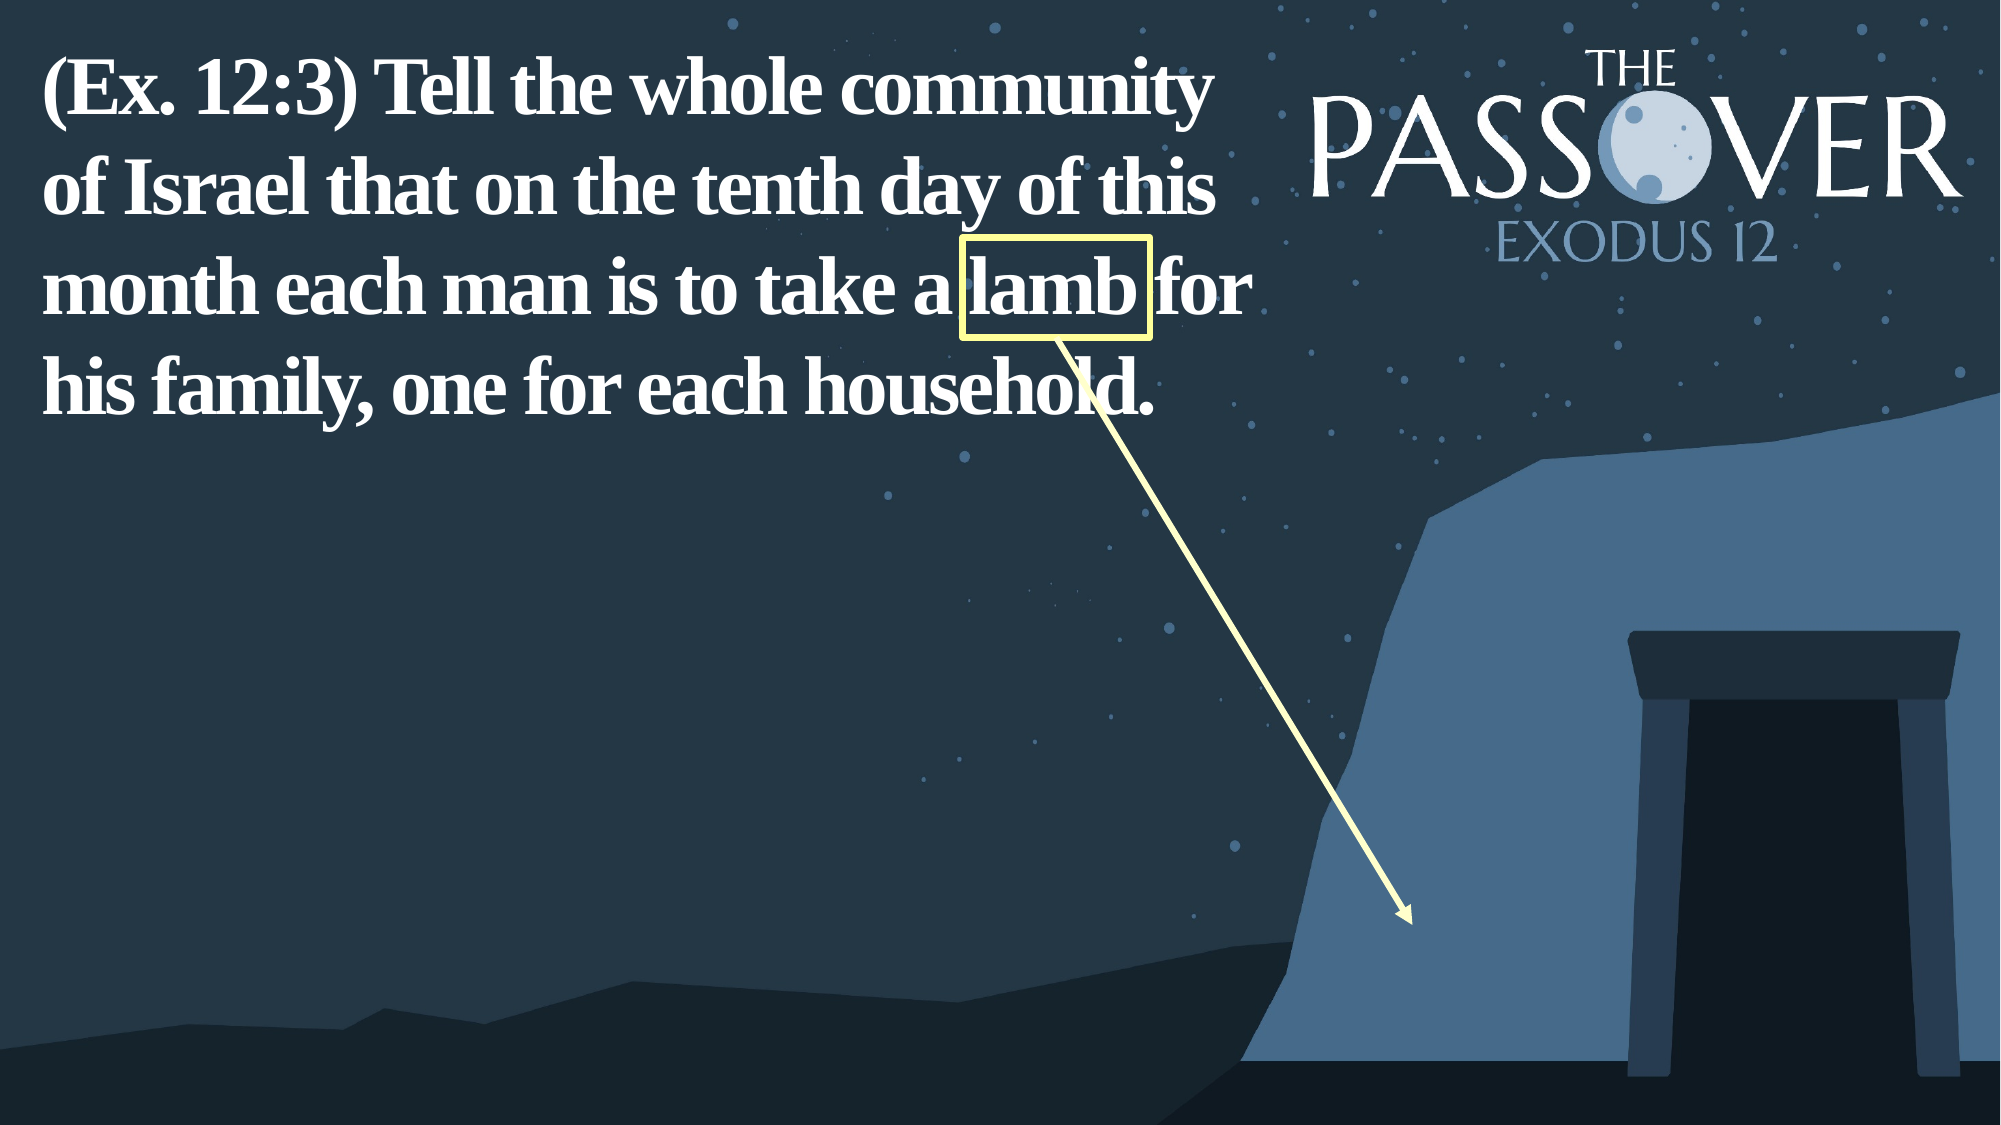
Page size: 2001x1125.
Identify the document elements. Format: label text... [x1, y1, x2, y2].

text_box [960, 235, 1152, 340]
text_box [1055, 337, 1413, 926]
picture [0, 0, 2001, 1125]
text_box (Ex. 12:3) Tell the whole community of Israel that on the tenth day of this month each man is to take a lamb for his family, one for each household. [26, 23, 1292, 439]
